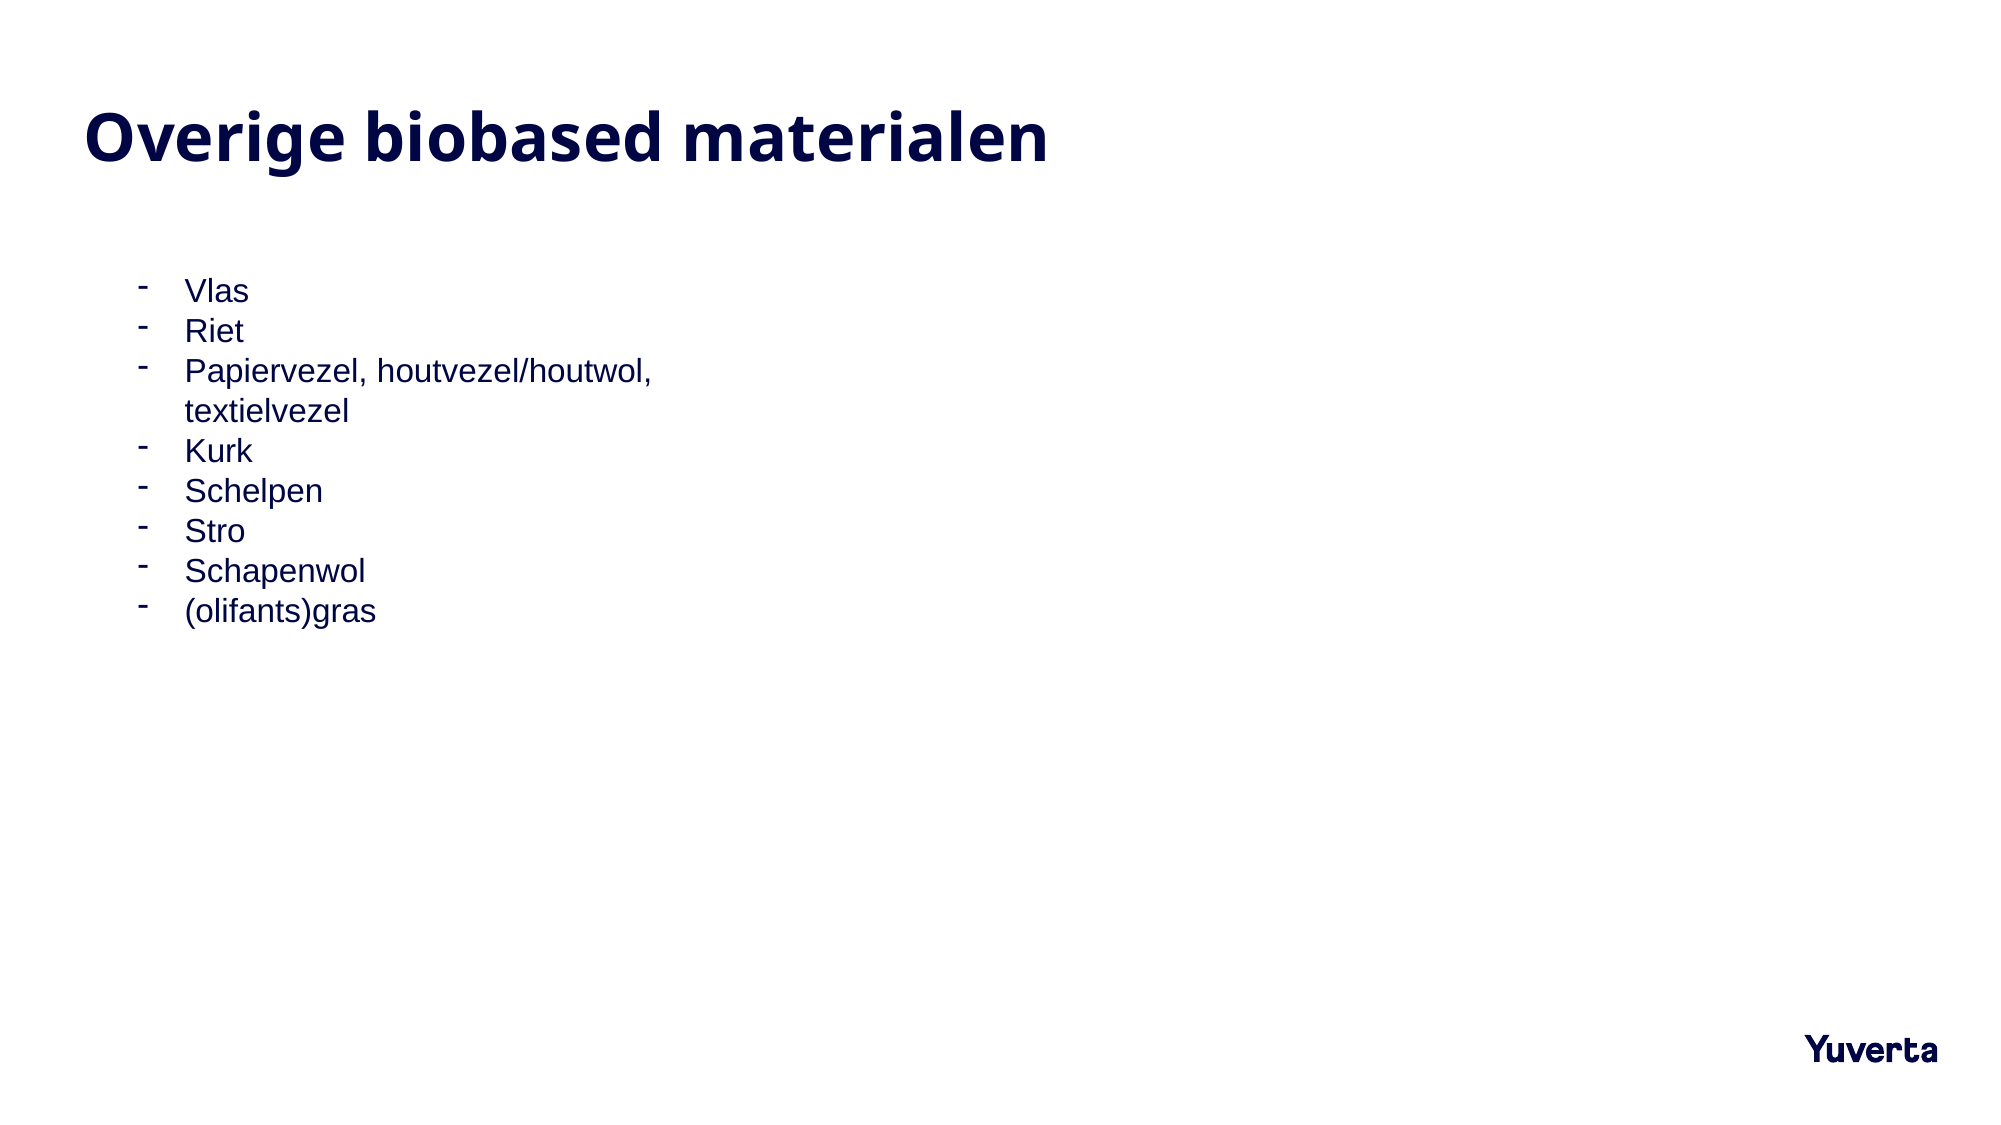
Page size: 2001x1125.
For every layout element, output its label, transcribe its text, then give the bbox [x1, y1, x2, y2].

list Vlas Riet Papiervezel, houtvezel/houtwol, textielvezel Kurk Schelpen Stro Schapenwol (olifants)gras [137, 269, 783, 963]
title Overige biobased materialen [83, 22, 1200, 177]
